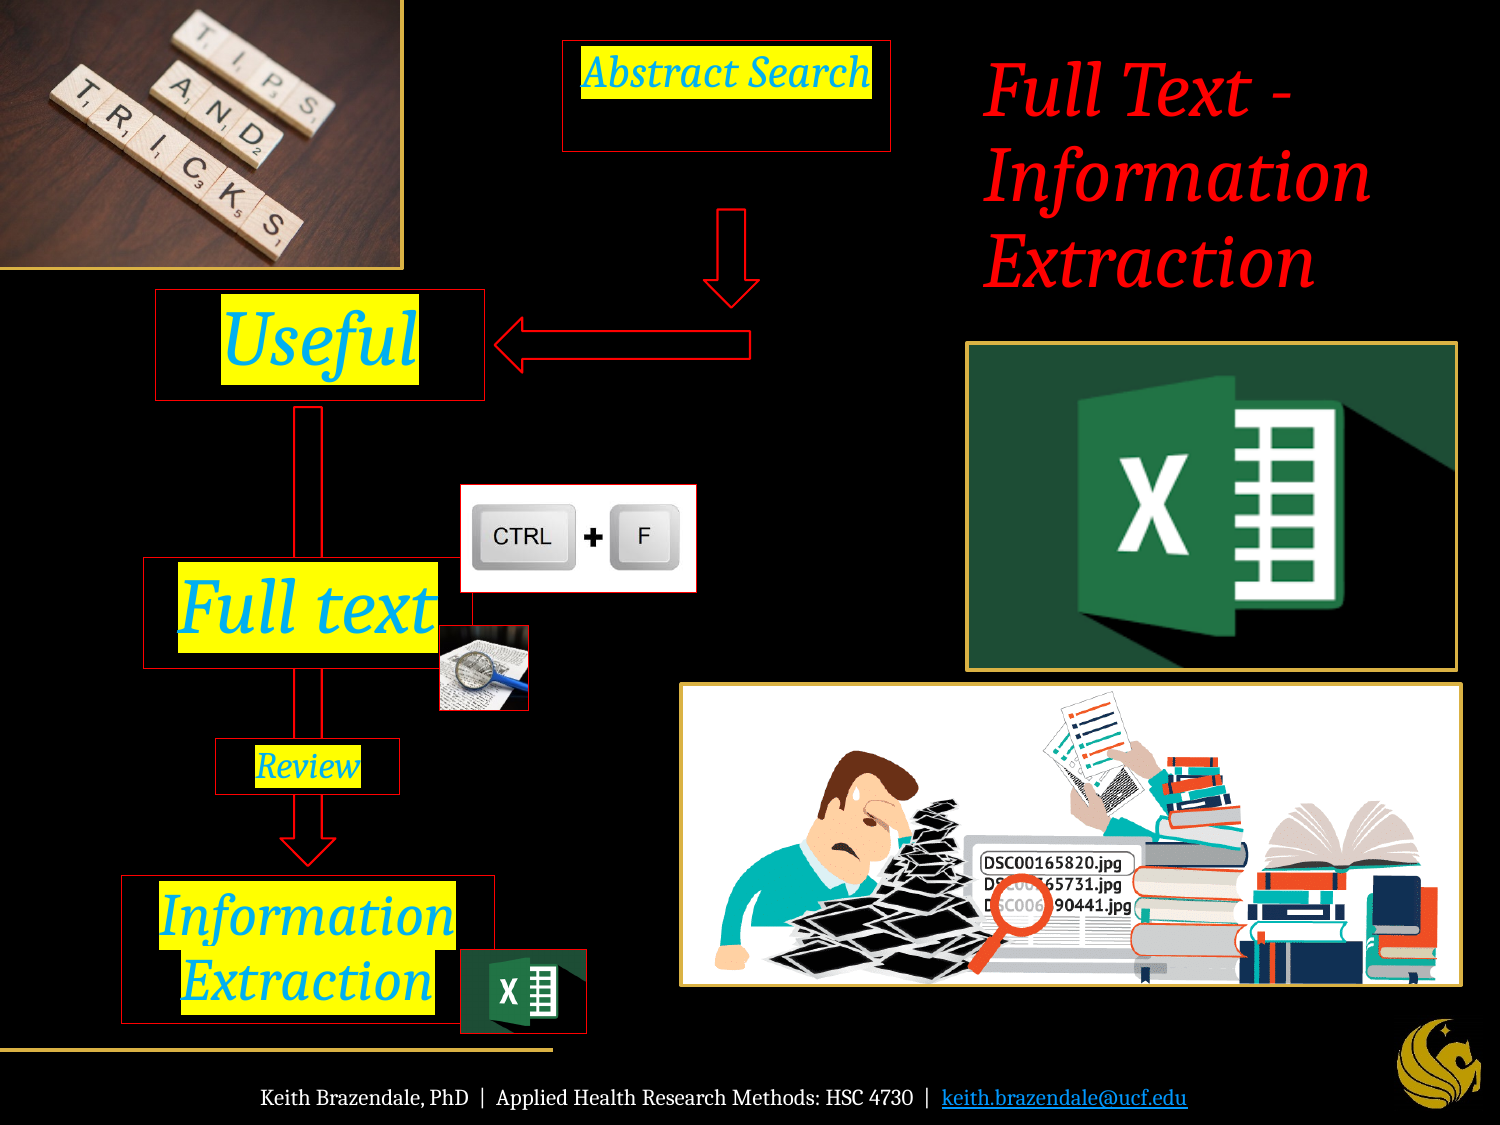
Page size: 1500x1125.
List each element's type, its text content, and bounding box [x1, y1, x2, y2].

text_box [293, 406, 323, 557]
text_box [279, 795, 337, 867]
picture [1394, 1015, 1483, 1111]
picture [968, 344, 1455, 669]
text_box Information Extraction [121, 875, 495, 1024]
text_box [702, 208, 760, 309]
picture [460, 483, 697, 593]
picture [0, 0, 400, 267]
text_box [493, 316, 752, 374]
text_box Full Text - Information Extraction [968, 40, 1500, 853]
title Abstract Search [562, 40, 891, 152]
text_box Useful [155, 289, 485, 401]
picture [682, 685, 1459, 984]
text_box Full text [143, 557, 473, 669]
text_box [293, 669, 323, 738]
text_box Review [215, 738, 400, 795]
picture [460, 949, 587, 1034]
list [439, 625, 529, 711]
